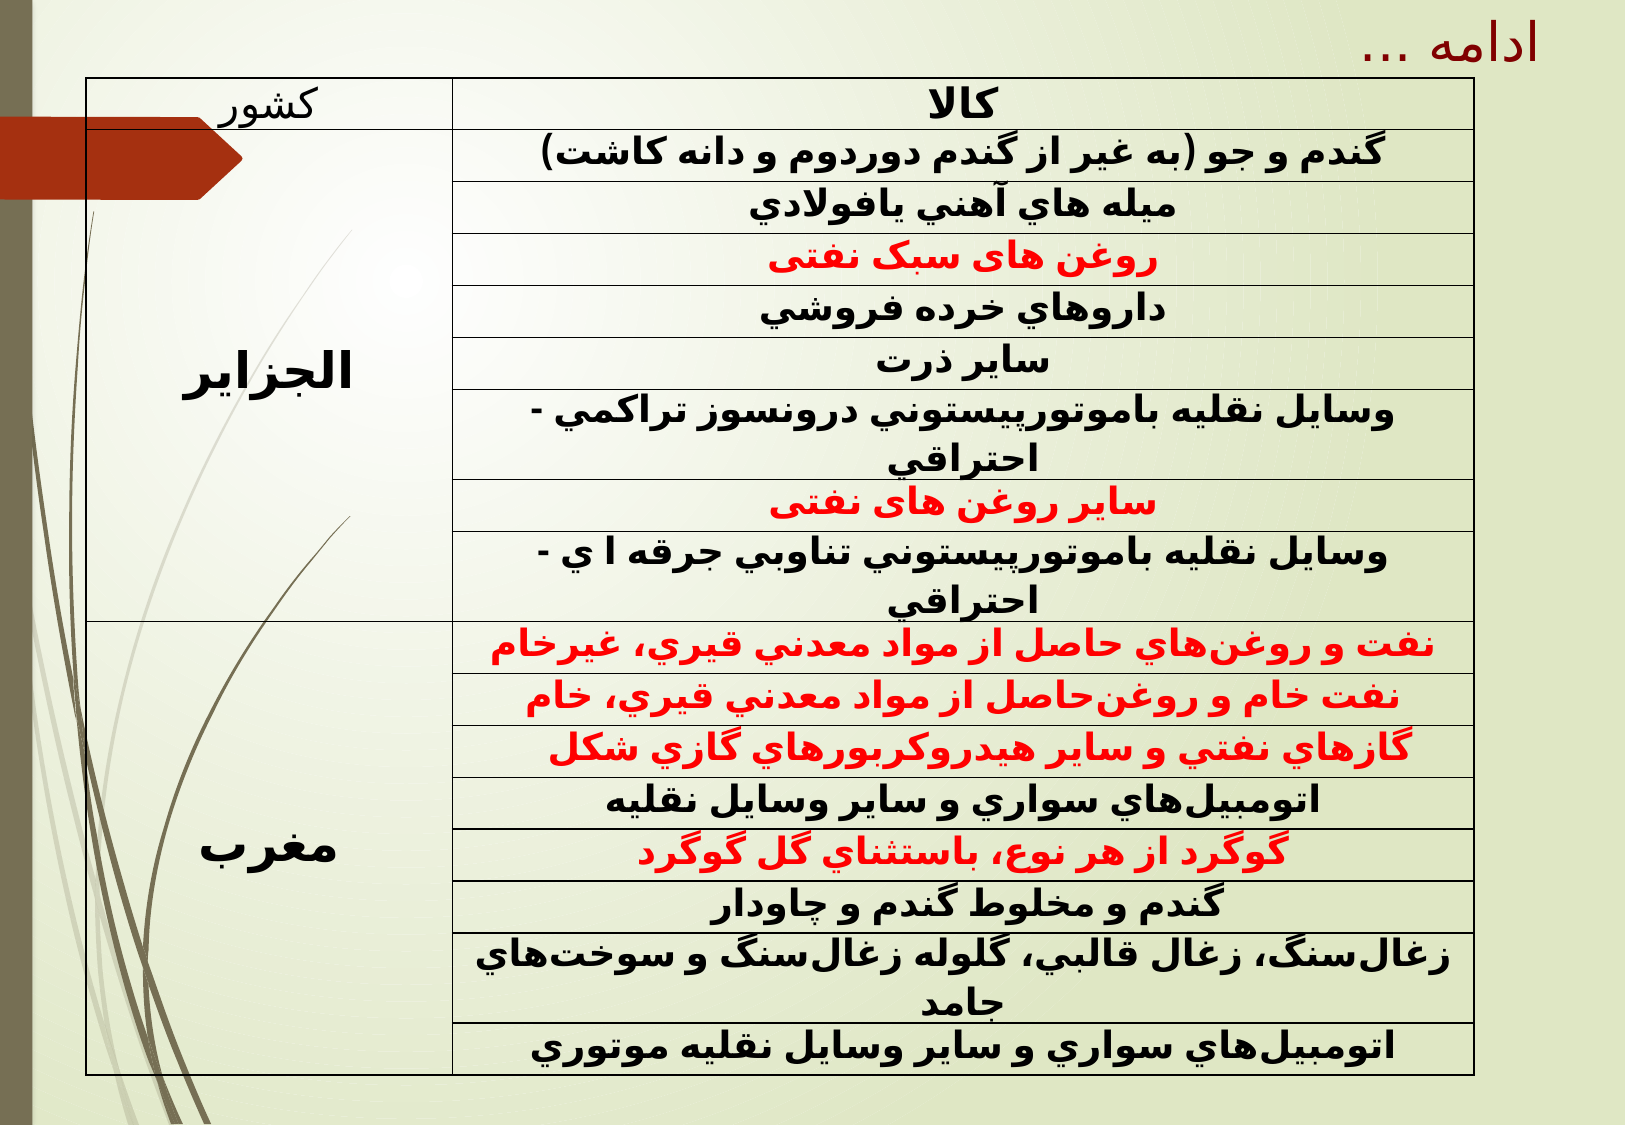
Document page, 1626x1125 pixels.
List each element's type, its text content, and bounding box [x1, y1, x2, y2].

table_cell مغرب [87, 622, 452, 1074]
table_cell ساير ذرت [453, 338, 1473, 389]
table_cell زغال‌سنگ، زغال قالبي، گلوله زغال‌سنگ و سوخت‌هاي جامد [453, 934, 1473, 1022]
text_box ادامه ... [50, 0, 1556, 80]
table_cell داروهاي خرده فروشي [453, 286, 1473, 337]
table_cell گازهاي نفتي و ساير هيدروكربورهاي گازي شكل [453, 726, 1473, 777]
table_cell اتومبيل‌هاي سواري و ساير وسايل نقليه موتوري [453, 1024, 1473, 1074]
table_header کشور [87, 79, 452, 129]
table_cell وسايل نقليه باموتورپيستوني تناوبي جرقه ا ي -احتراقي [453, 532, 1473, 621]
table_cell سایر روغن های نفتی [453, 480, 1473, 531]
table_cell الجزایر [87, 130, 452, 621]
table_cell گندم و جو (به غیر از گندم دوردوم و دانه کاشت) [453, 130, 1473, 181]
table_cell گوگرد از هر نوع، باستثناي گل گوگرد [453, 830, 1473, 880]
table_cell وسايل نقليه باموتورپيستوني درونسوز تراكمي -احتراقي [453, 390, 1473, 479]
table_cell نفت و روغن‌هاي حاصل از مواد معدني قيري، غيرخام [453, 622, 1473, 673]
table_cell نفت خام و روغن‌حاصل از مواد معدني قيري، خام [453, 674, 1473, 725]
table_header کالا [453, 79, 1473, 129]
table_cell اتومبيل‌هاي سواري و ساير وسايل نقليه [453, 778, 1473, 828]
table_cell روغن های سبک نفتی [453, 234, 1473, 285]
table_cell ميله هاي آهني يافولادي [453, 182, 1473, 233]
table_cell گندم و مخلوط گندم و چاودار [453, 882, 1473, 932]
